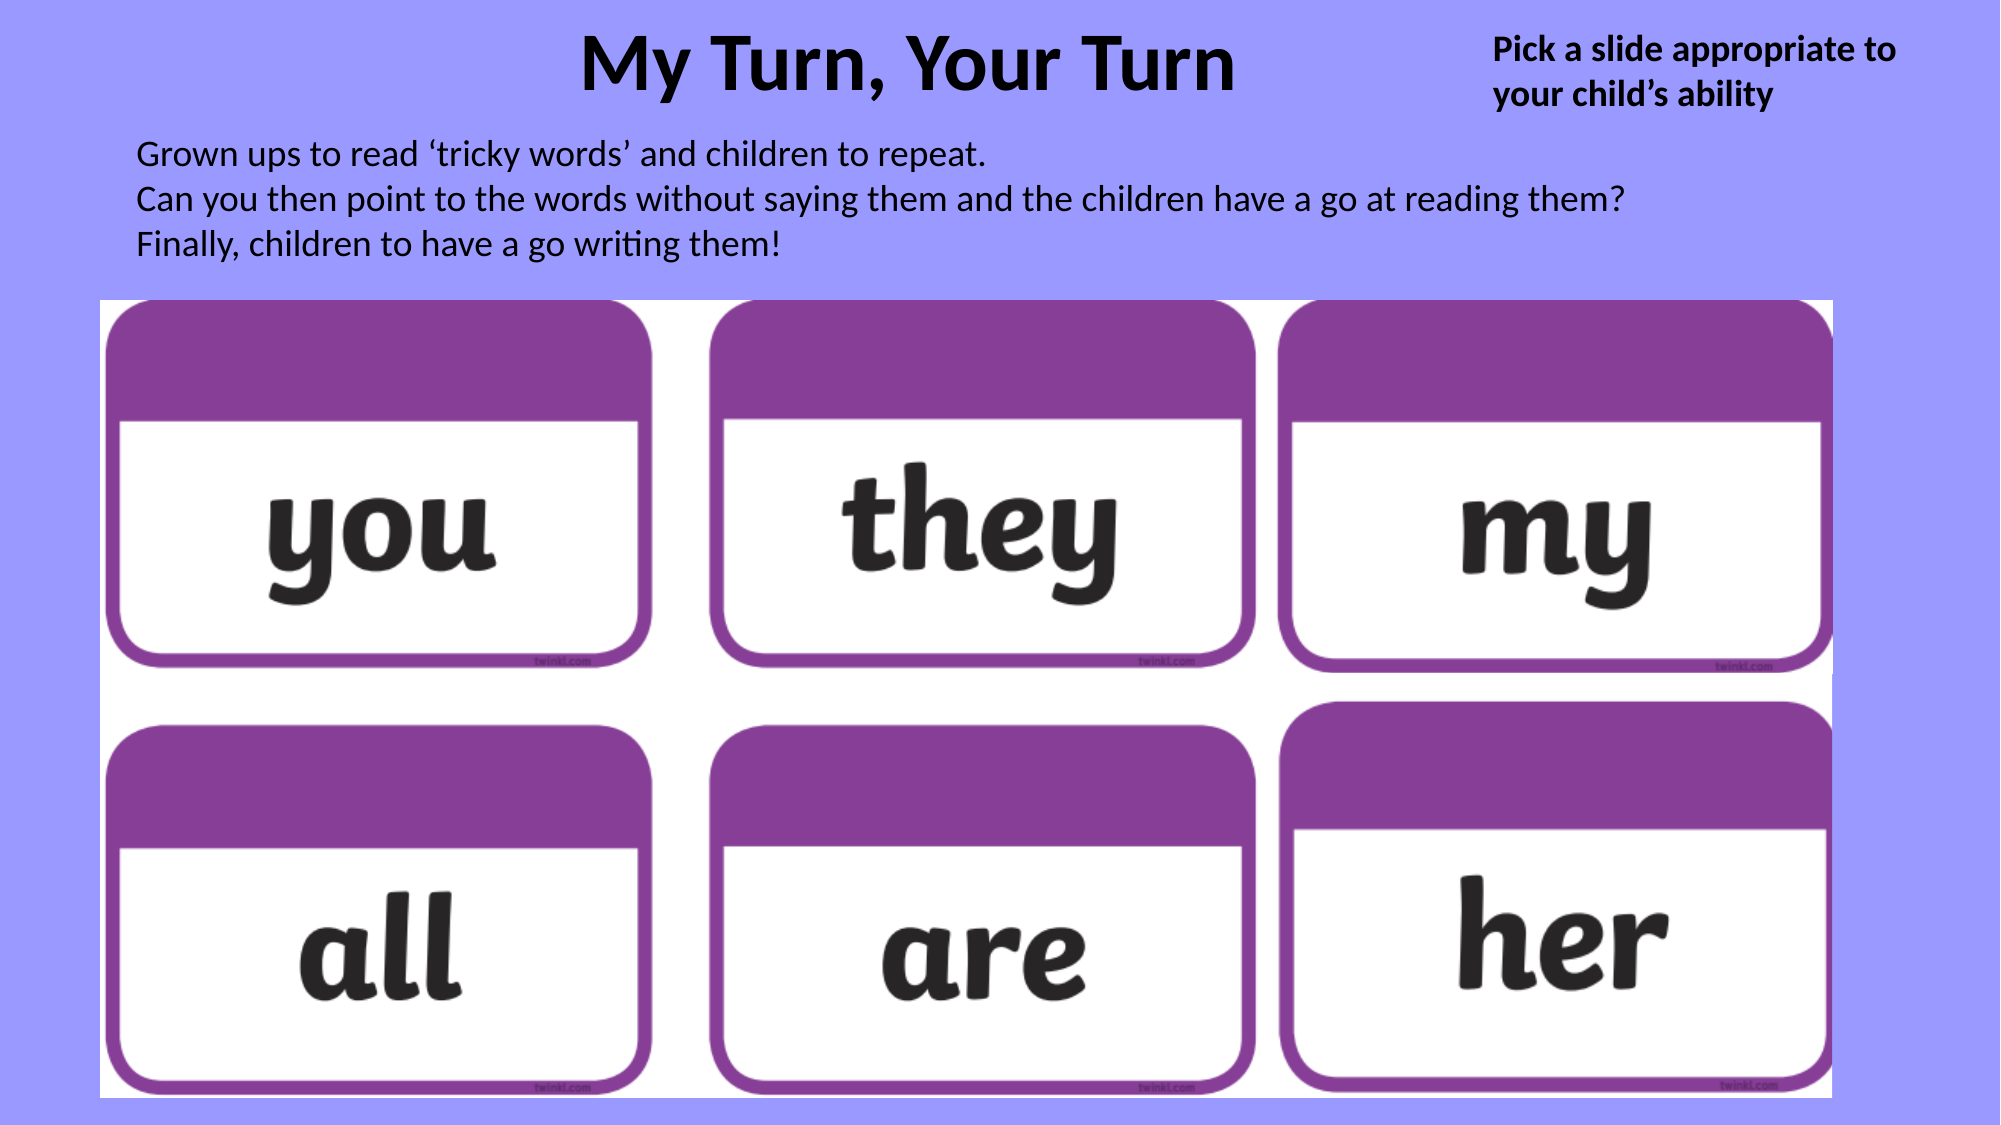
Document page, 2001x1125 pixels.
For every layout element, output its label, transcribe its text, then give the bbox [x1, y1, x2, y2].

picture [100, 300, 1833, 1098]
text_box Pick a slide appropriate to your child’s ability [1478, 17, 1913, 122]
text_box My Turn, Your Turn [565, 0, 1290, 115]
text_box Grown ups to read ‘tricky words’ and children to repeat. Can you then point to the words without saying them and the children have a go at reading them? Finally, children to have a go writing them! [121, 121, 1896, 272]
